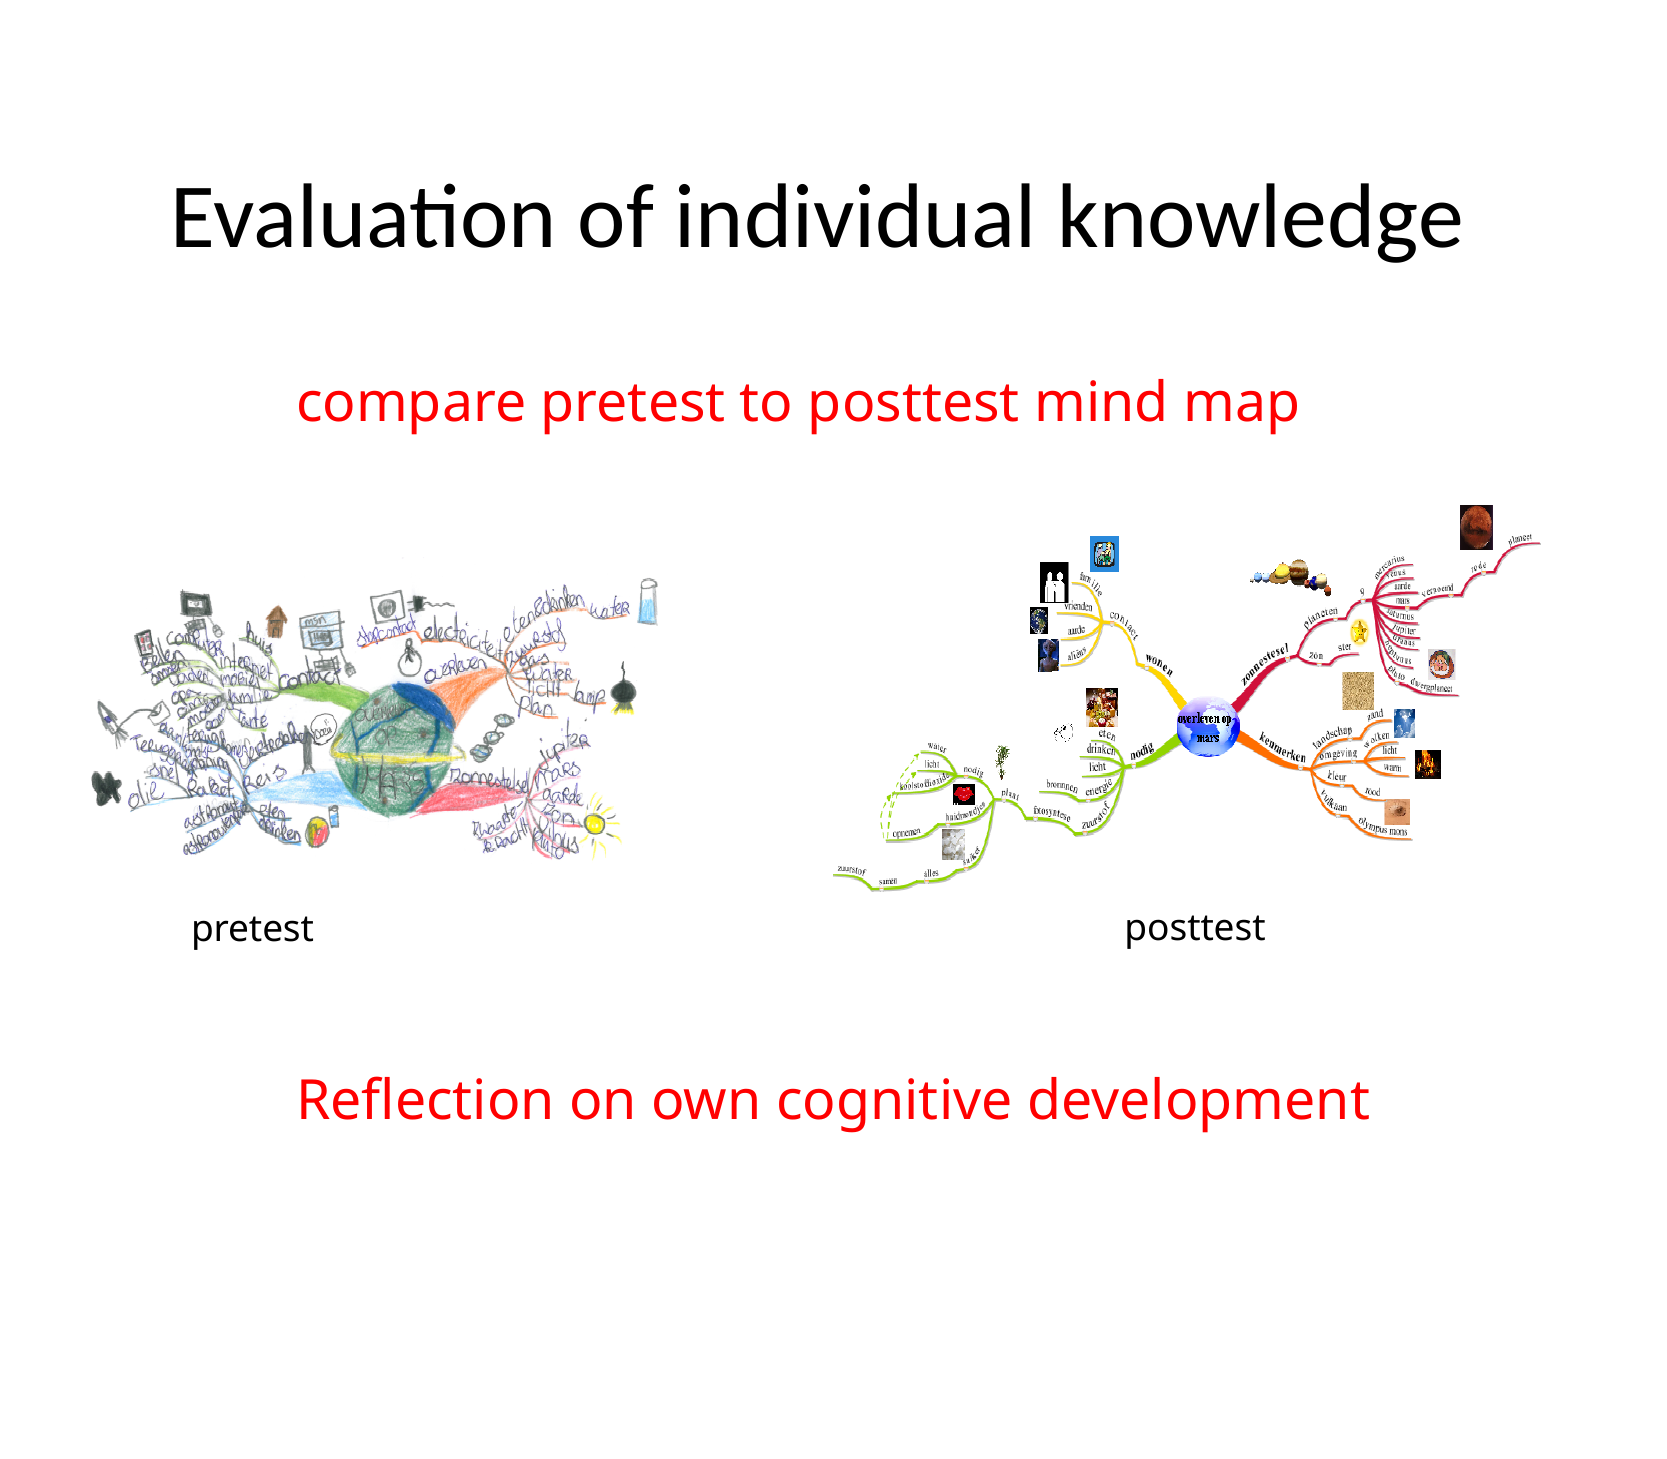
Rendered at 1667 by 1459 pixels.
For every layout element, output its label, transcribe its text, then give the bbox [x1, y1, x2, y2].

text_box compare pretest to posttest mind map [282, 358, 1570, 440]
picture [78, 551, 660, 876]
text_box posttest [1110, 903, 1436, 955]
text_box Evaluation of individual knowledge [153, 149, 1504, 274]
text_box Reflection on own cognitive development [282, 1057, 1437, 1138]
picture [833, 473, 1544, 895]
text_box pretest [177, 897, 611, 957]
